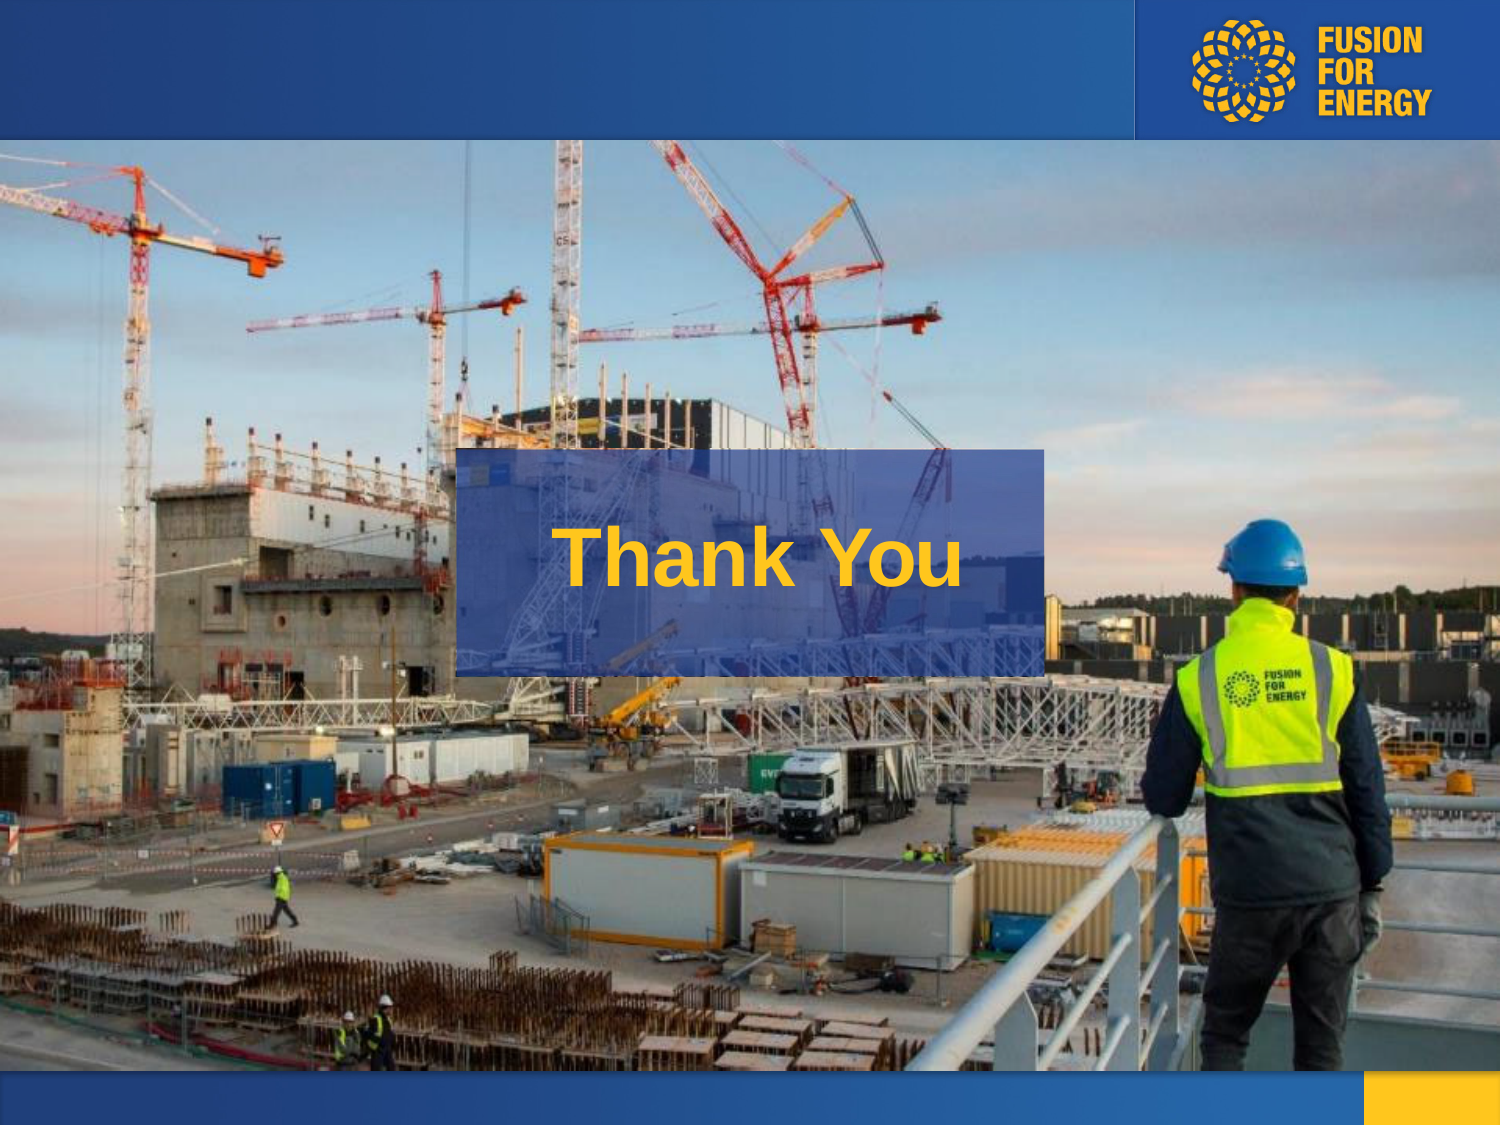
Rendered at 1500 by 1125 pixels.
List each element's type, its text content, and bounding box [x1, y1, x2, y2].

text_box [0, 140, 1500, 1071]
picture [0, 1071, 1500, 1125]
title Thank You [549, 478, 1130, 668]
picture [0, 0, 1500, 140]
text_box [455, 448, 1045, 677]
